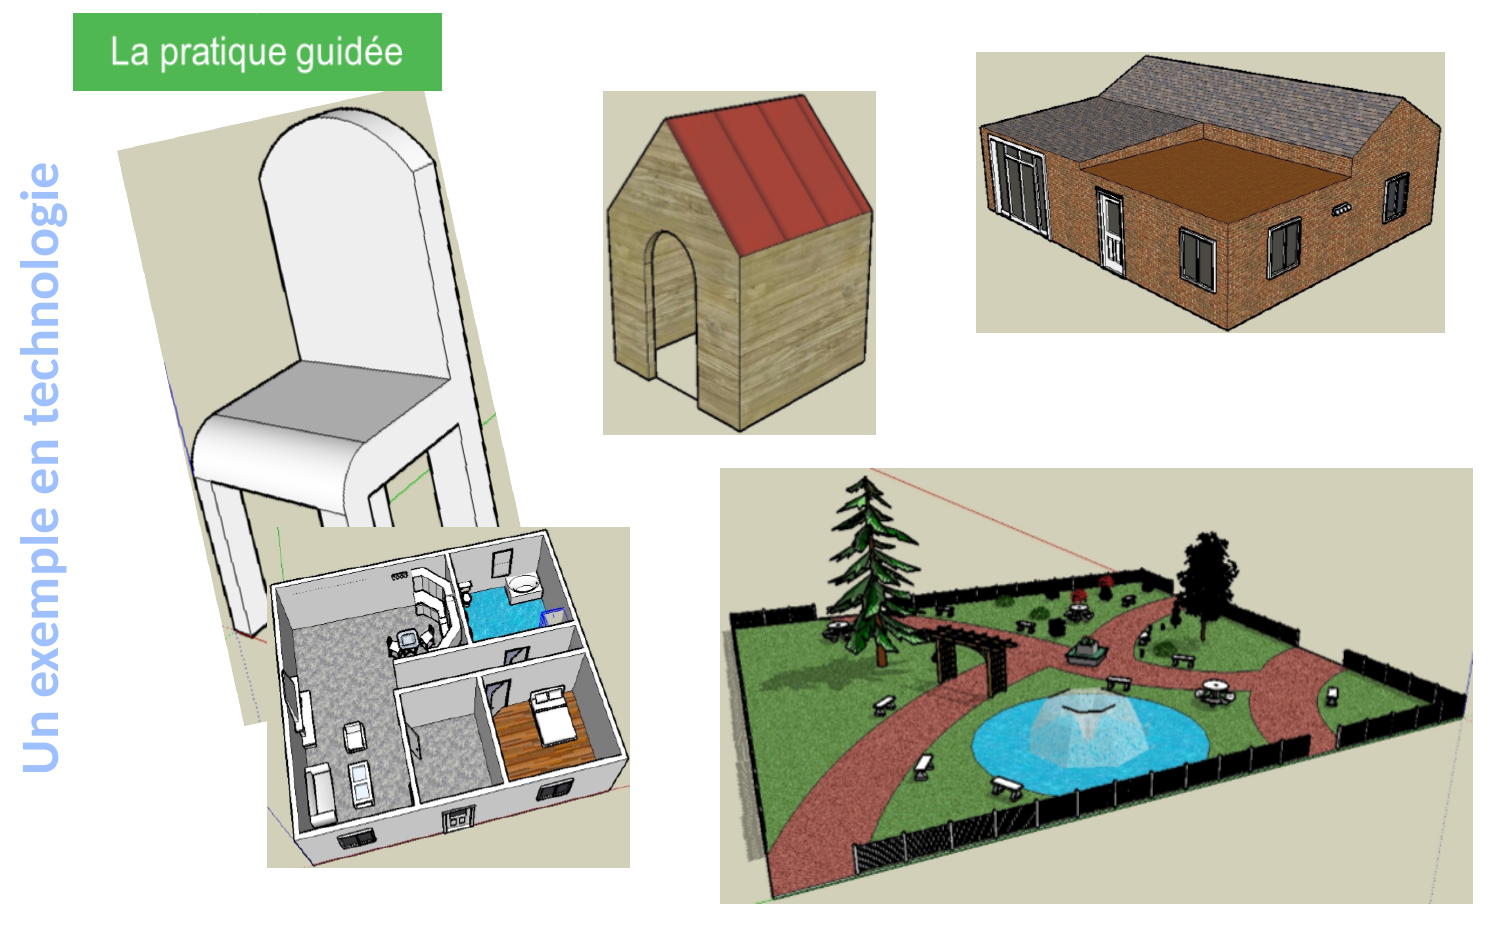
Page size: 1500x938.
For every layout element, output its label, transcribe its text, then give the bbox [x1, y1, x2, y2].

picture [73, 13, 630, 868]
picture [975, 51, 1445, 333]
picture [719, 468, 1473, 904]
picture [603, 91, 876, 435]
text_box Un exemple en technologie [0, 0, 75, 938]
